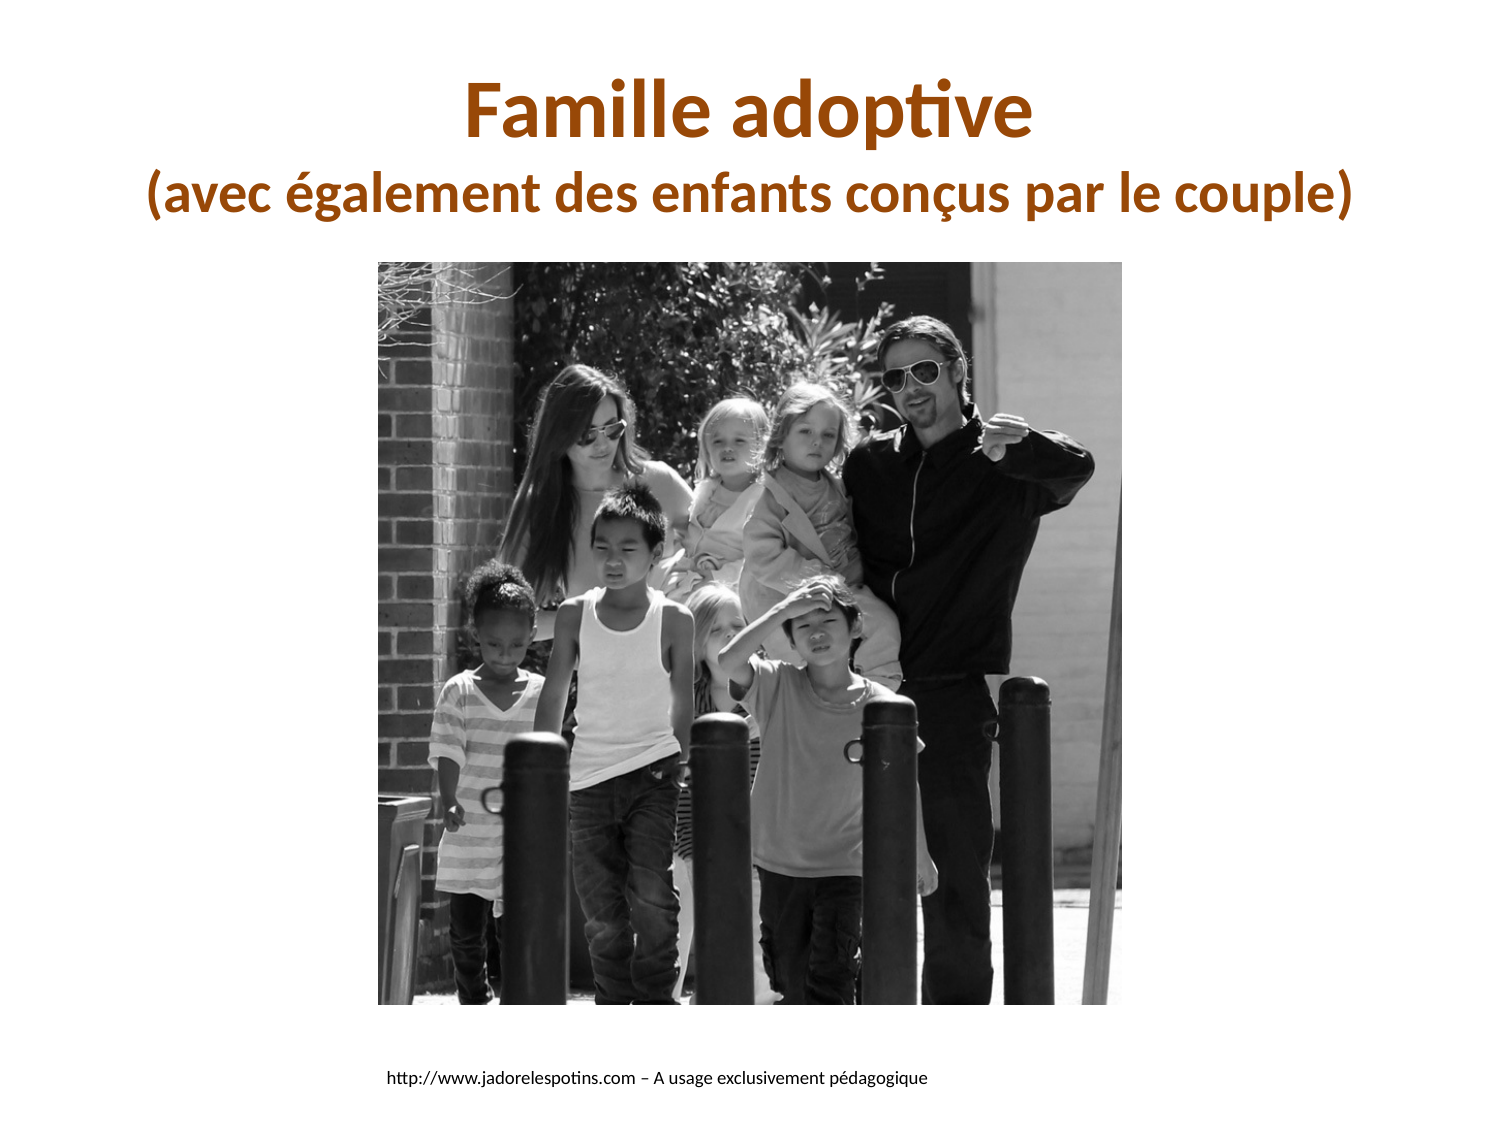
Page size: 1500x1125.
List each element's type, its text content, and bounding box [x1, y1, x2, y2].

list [378, 262, 1122, 1006]
title Famille adoptive (avec également des enfants conçus par le couple) [75, 45, 1425, 233]
text_box http://www.jadorelespotins.com – A usage exclusivement pédagogique [371, 1058, 1117, 1096]
